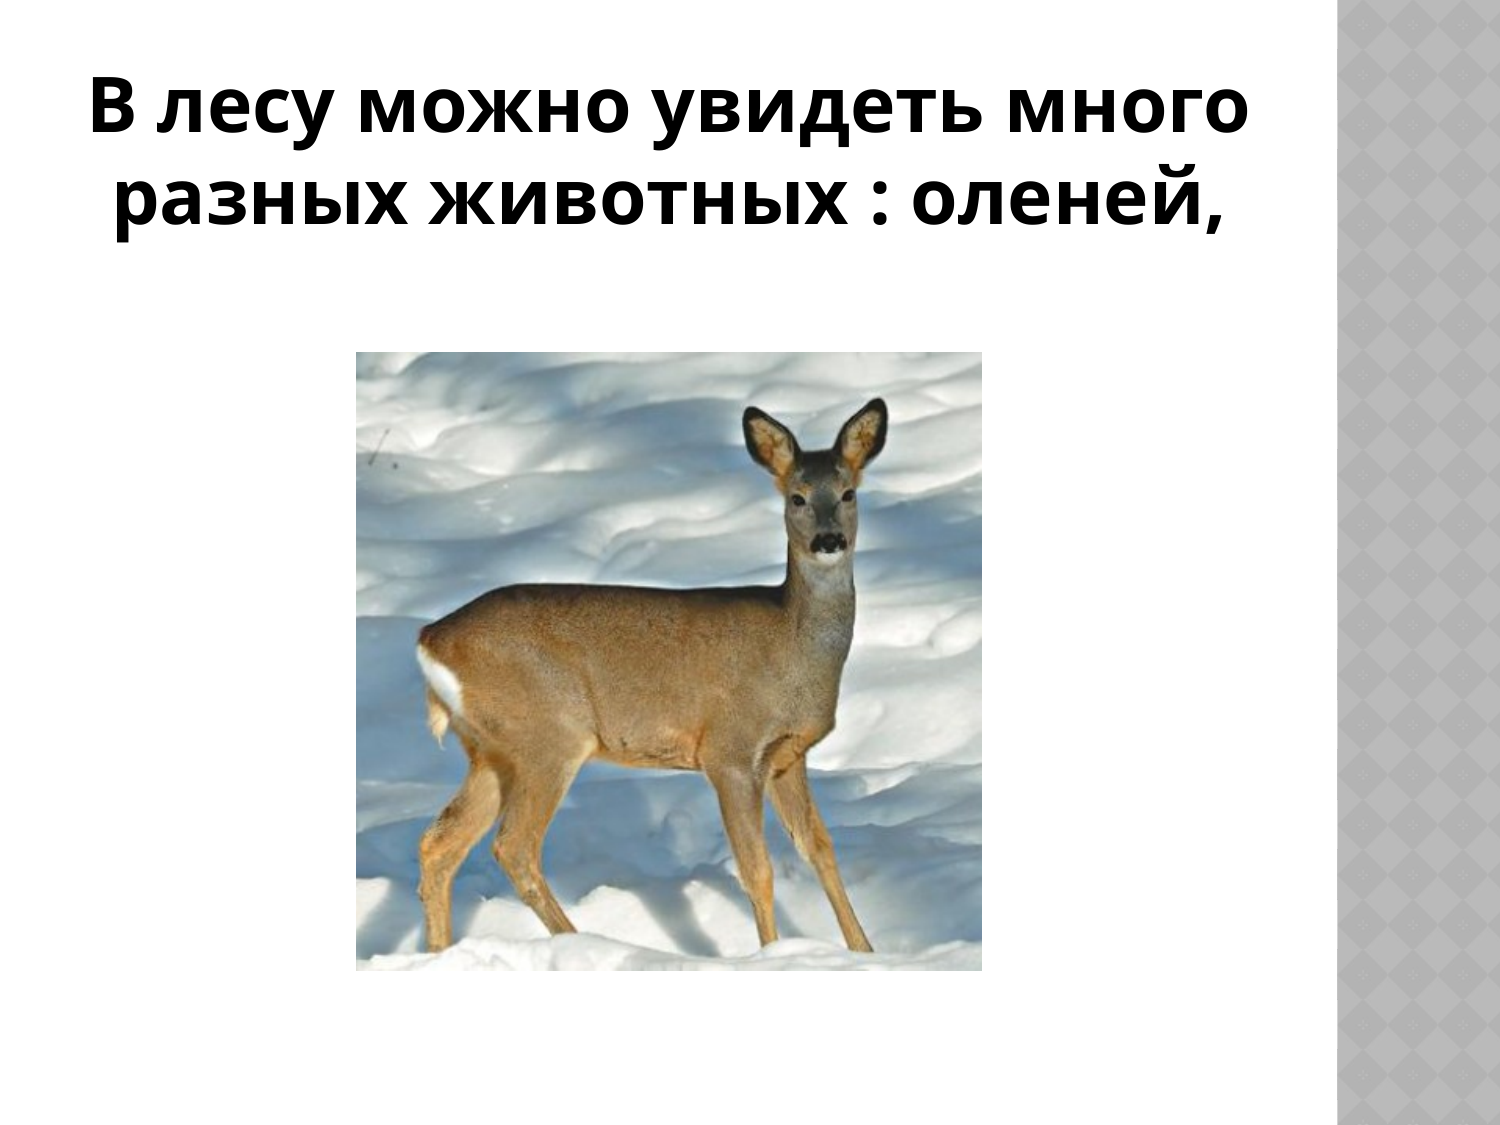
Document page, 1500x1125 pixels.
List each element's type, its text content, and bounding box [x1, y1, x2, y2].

title В лесу можно увидеть много разных животных : оленей, [75, 52, 1263, 240]
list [355, 351, 982, 972]
